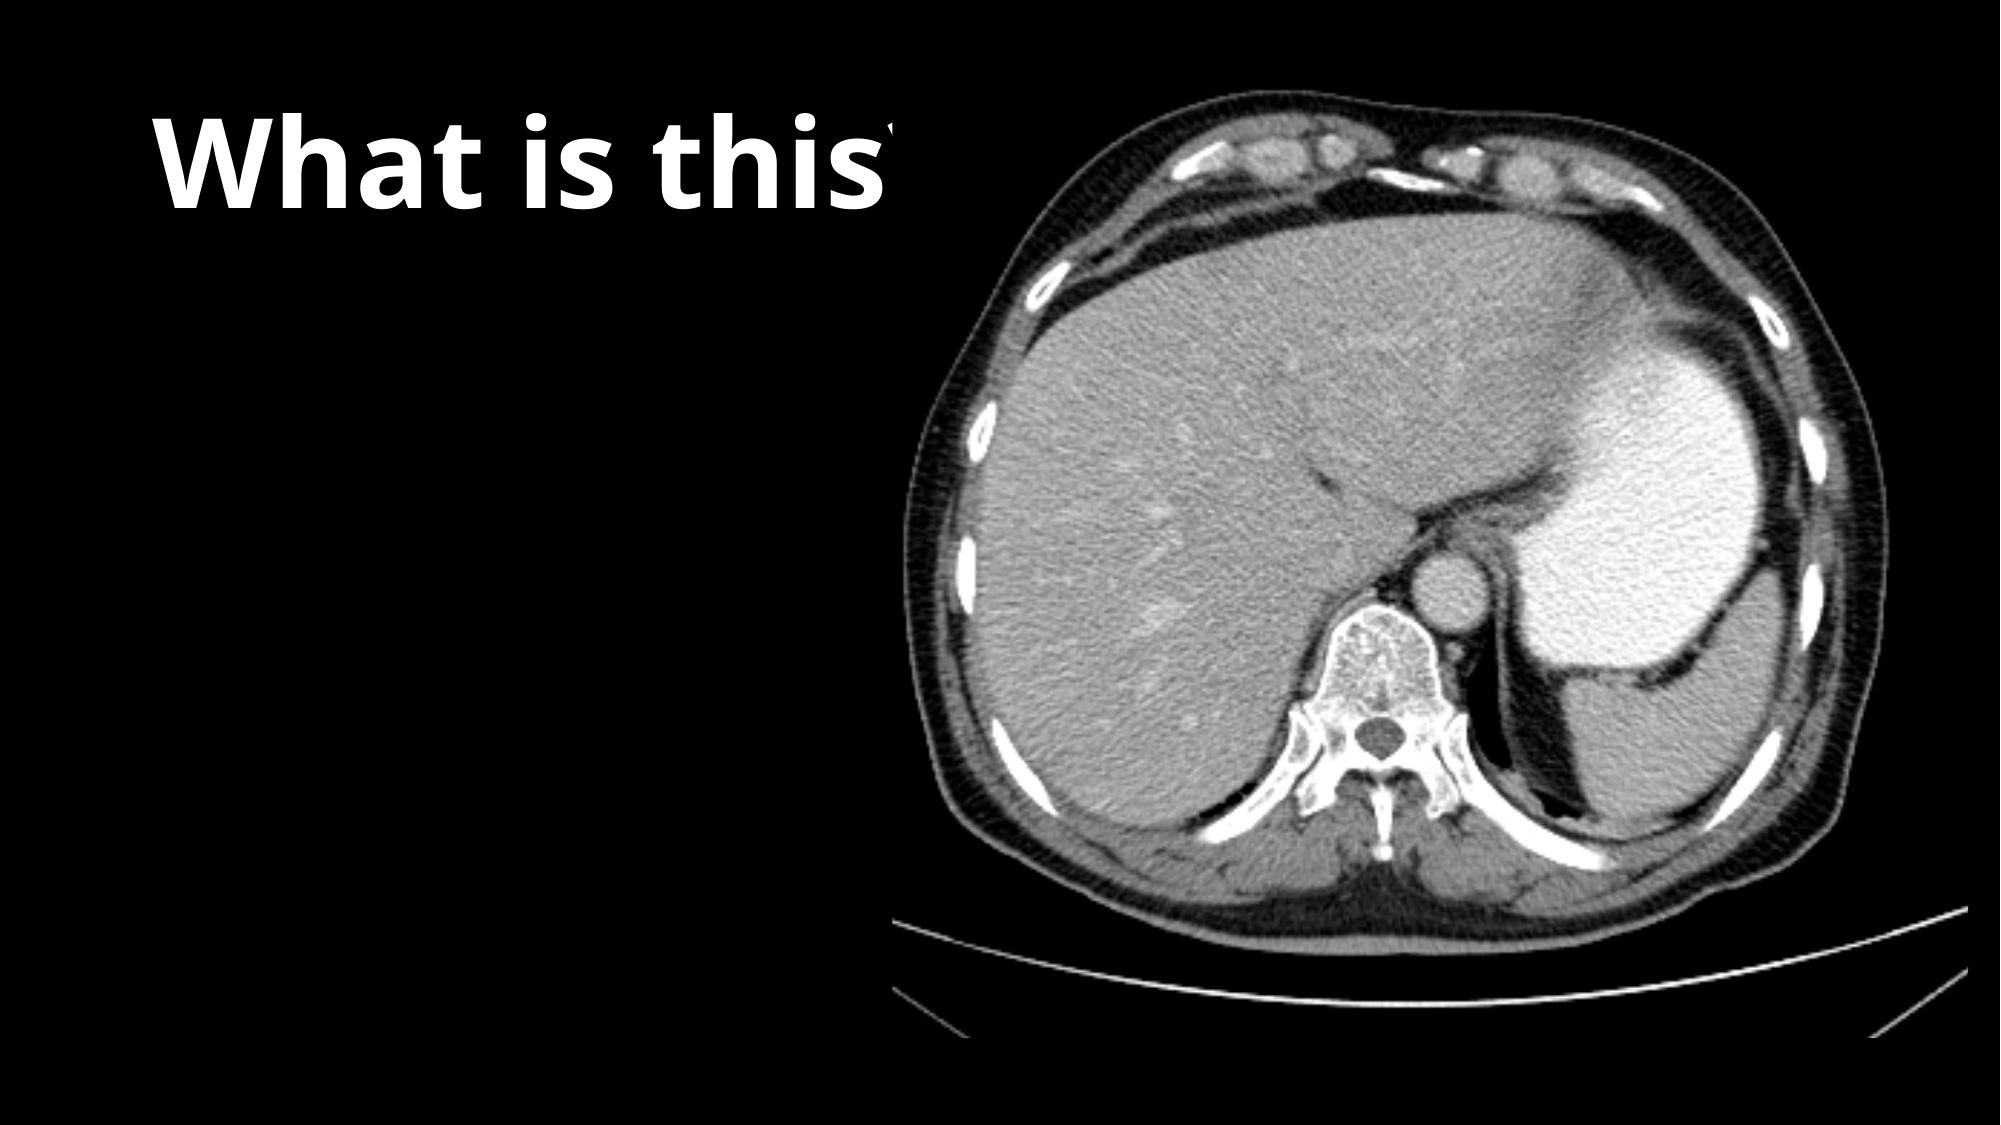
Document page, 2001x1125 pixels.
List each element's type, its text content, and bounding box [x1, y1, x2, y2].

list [892, 82, 1969, 1038]
title What is this? [137, 59, 1863, 278]
